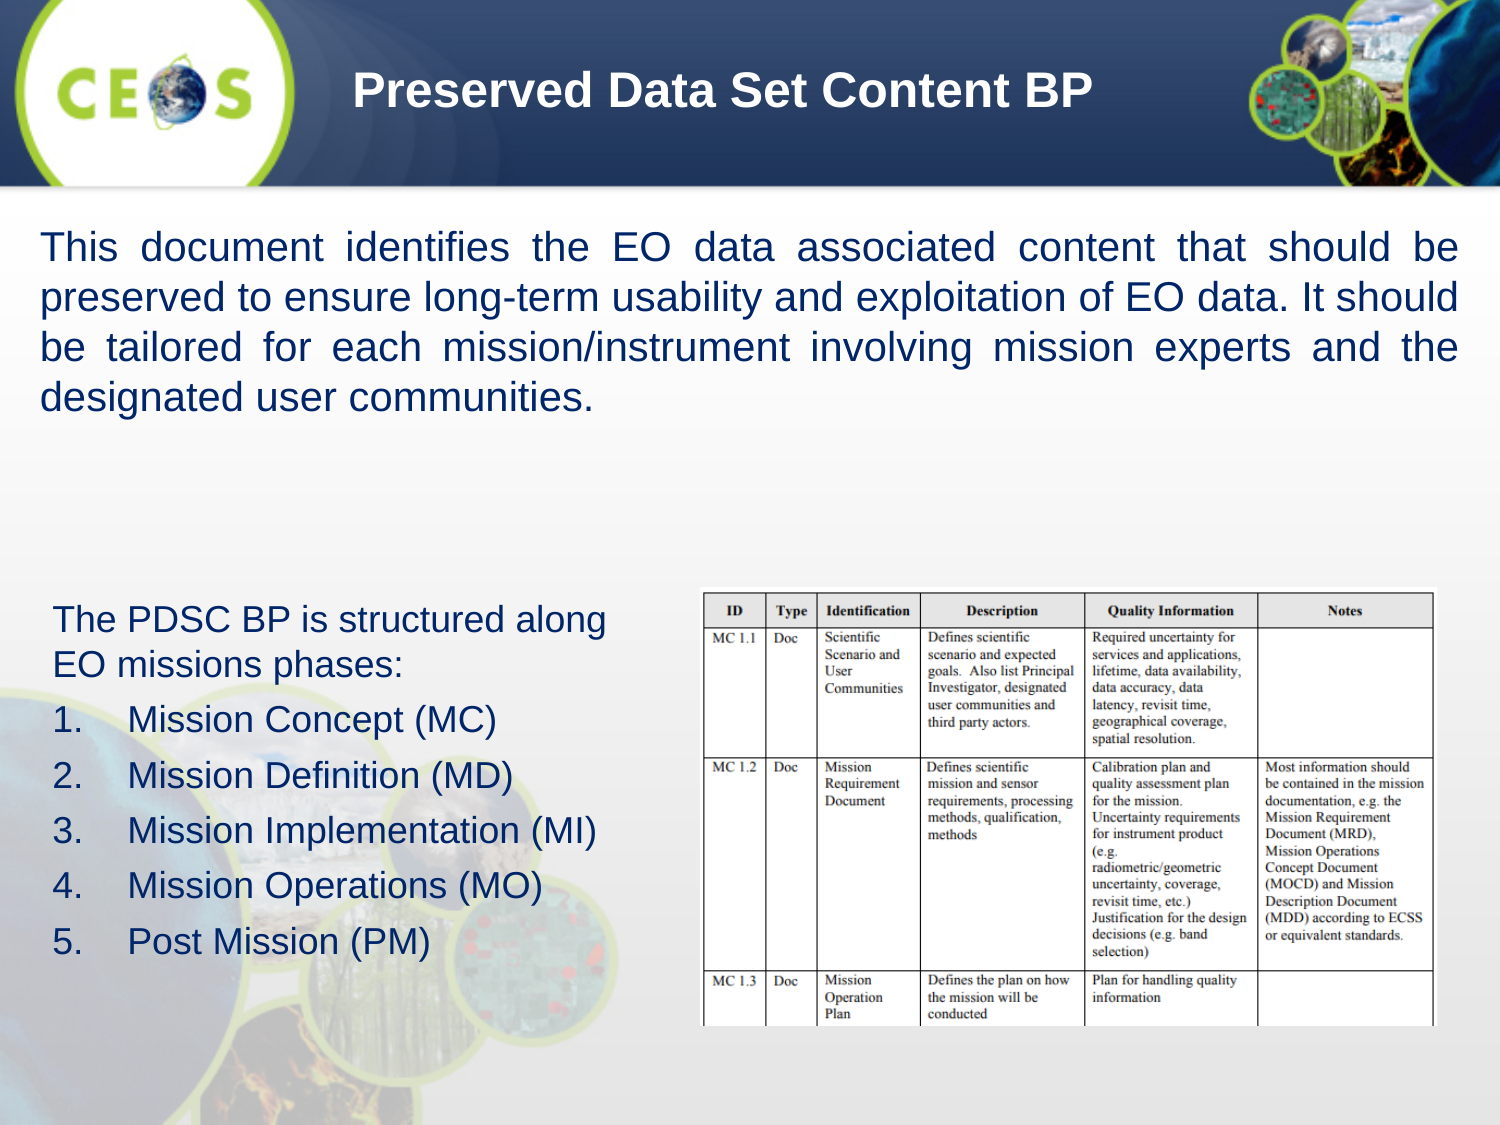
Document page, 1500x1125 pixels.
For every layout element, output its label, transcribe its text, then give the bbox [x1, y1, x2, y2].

list This document identifies the EO data associated content that should be preserved to ensure long-term usability and exploitation of EO data. It should be tailored for each mission/instrument involving mission experts and the designated user communities. [24, 212, 1475, 450]
text_box The PDSC BP is structured along EO missions phases: Mission Concept (MC) Mission Definition (MD) Mission Implementation (MI) Mission Operations (MO) Post Mission (PM) [37, 587, 672, 1026]
list Preserved Data Set Content BP [337, 50, 1400, 138]
picture [0, 0, 1500, 1125]
